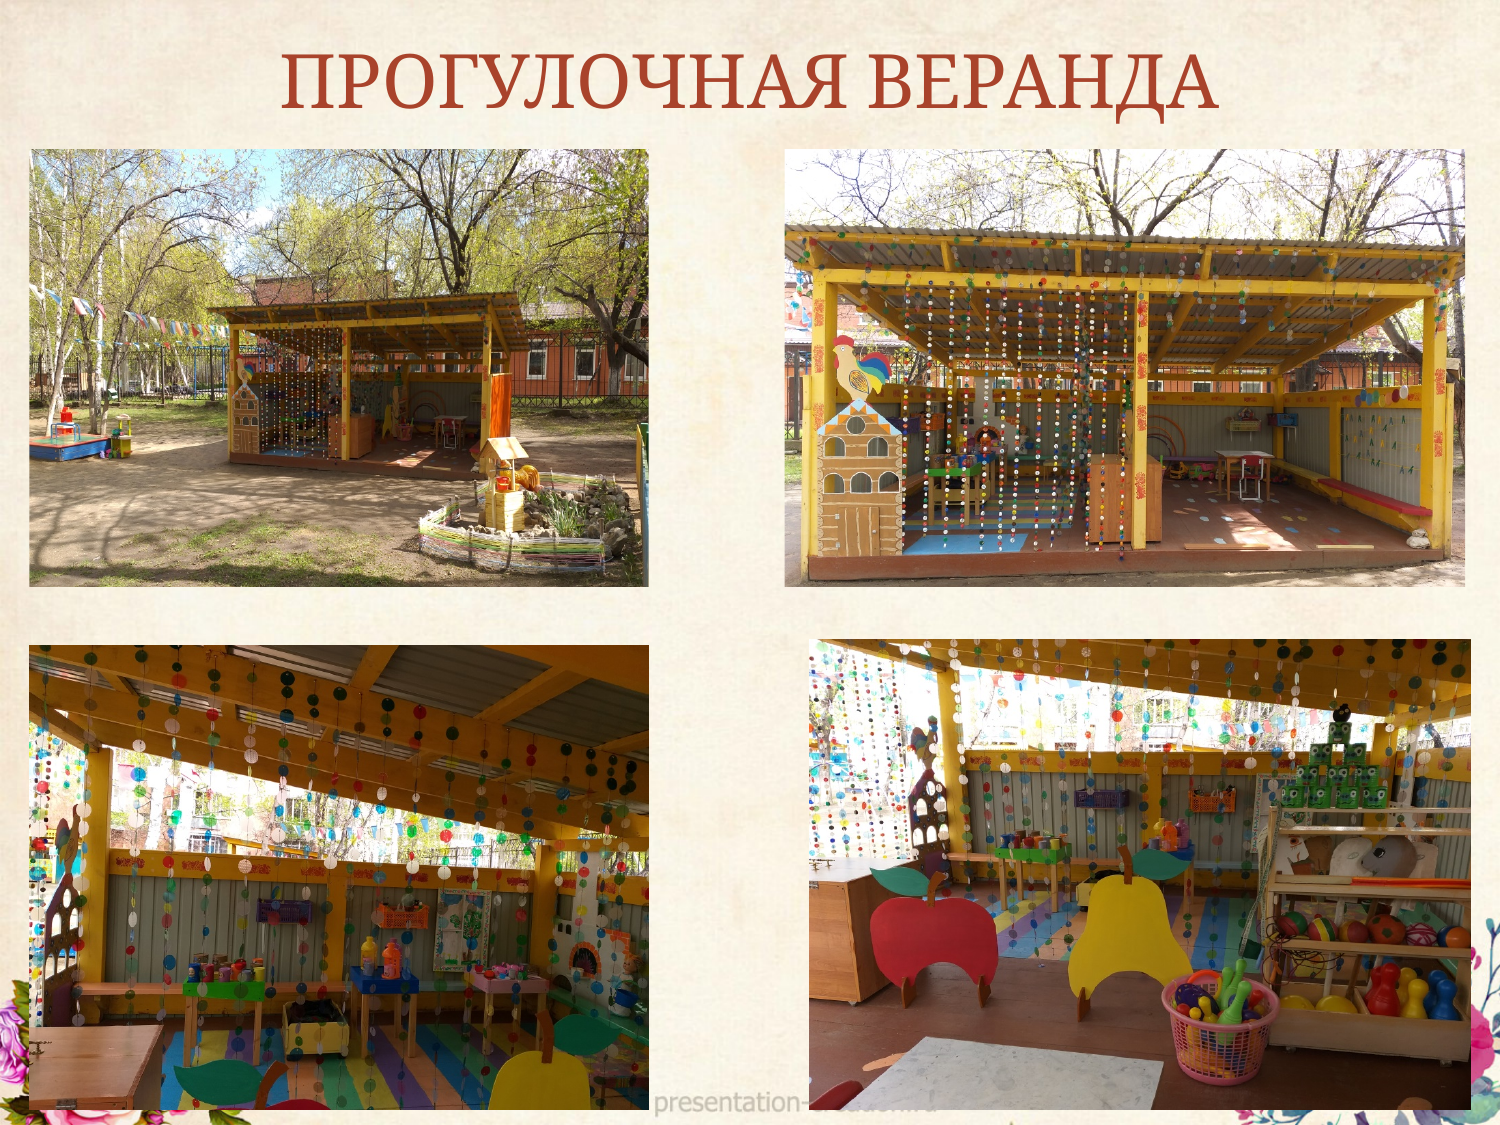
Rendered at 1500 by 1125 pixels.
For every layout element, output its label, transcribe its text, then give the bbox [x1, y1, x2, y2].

picture [0, 0, 1500, 1125]
title ПРОГУЛОЧНАЯ ВЕРАНДА [194, 8, 1306, 149]
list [784, 148, 1466, 587]
